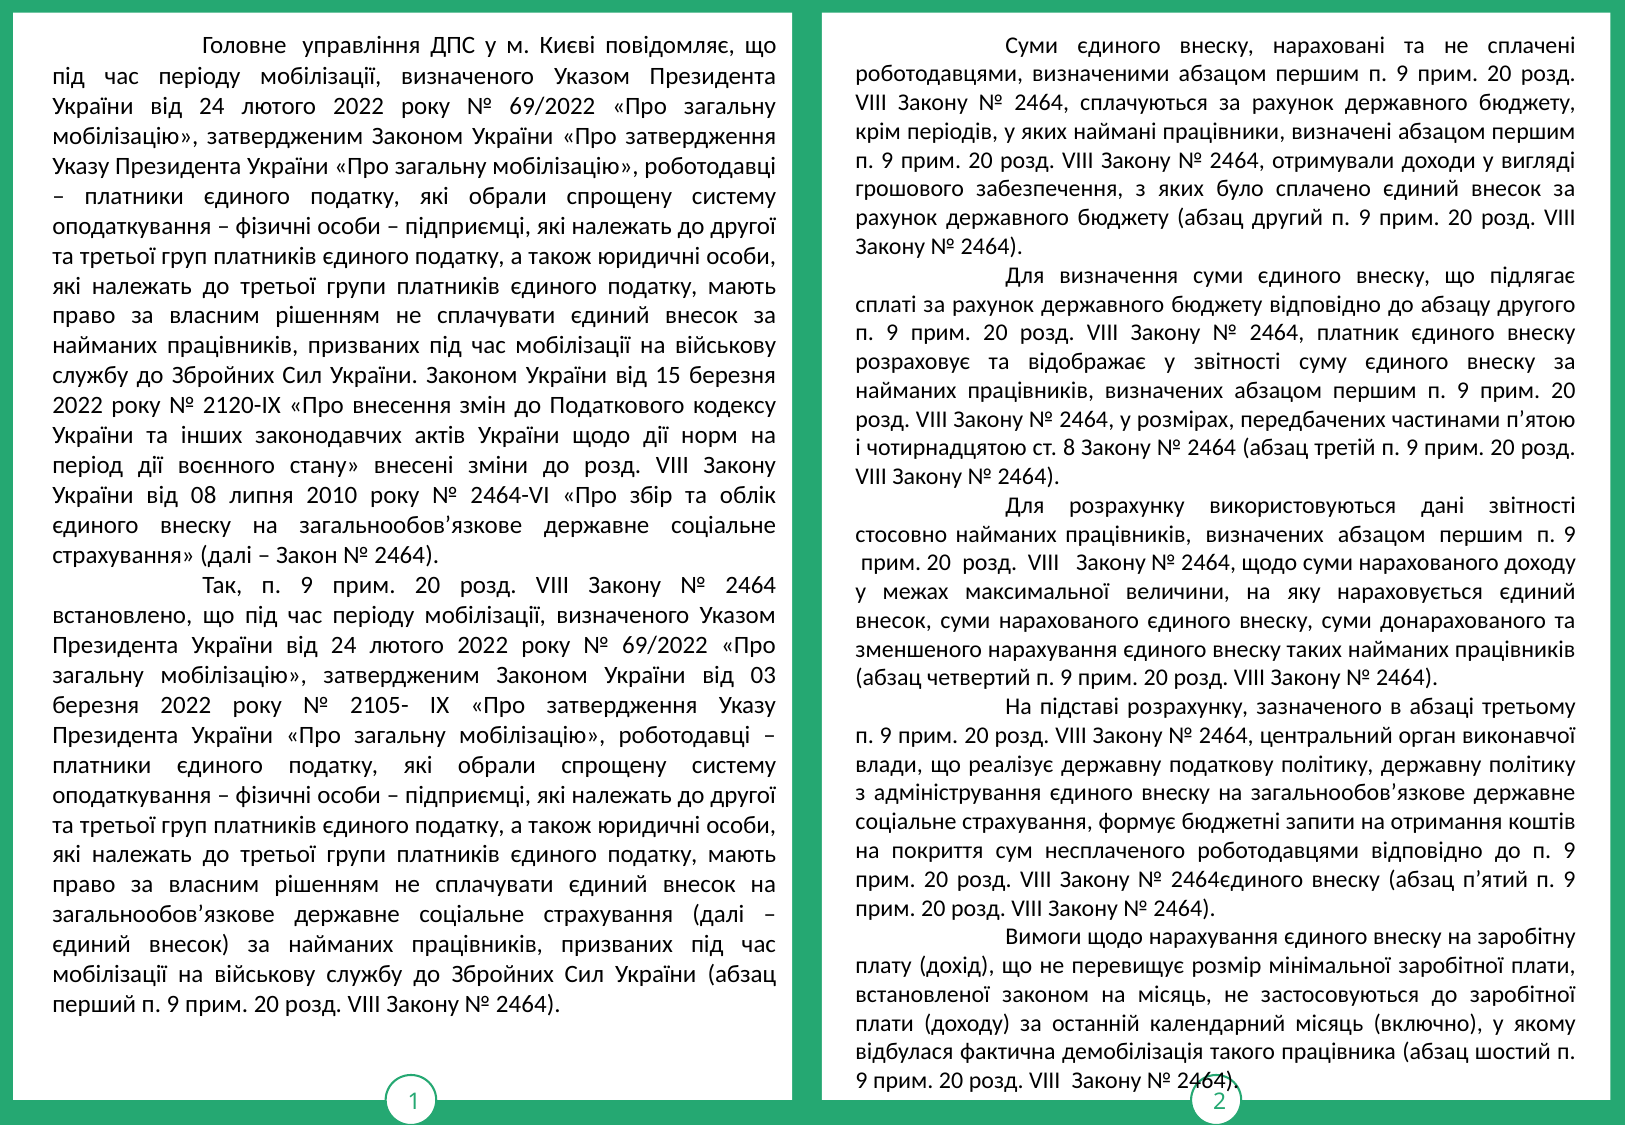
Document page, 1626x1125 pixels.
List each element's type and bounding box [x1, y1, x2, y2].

text_box [18, 0, 804, 46]
text_box [821, 12, 1611, 1125]
text_box [13, 12, 793, 1125]
